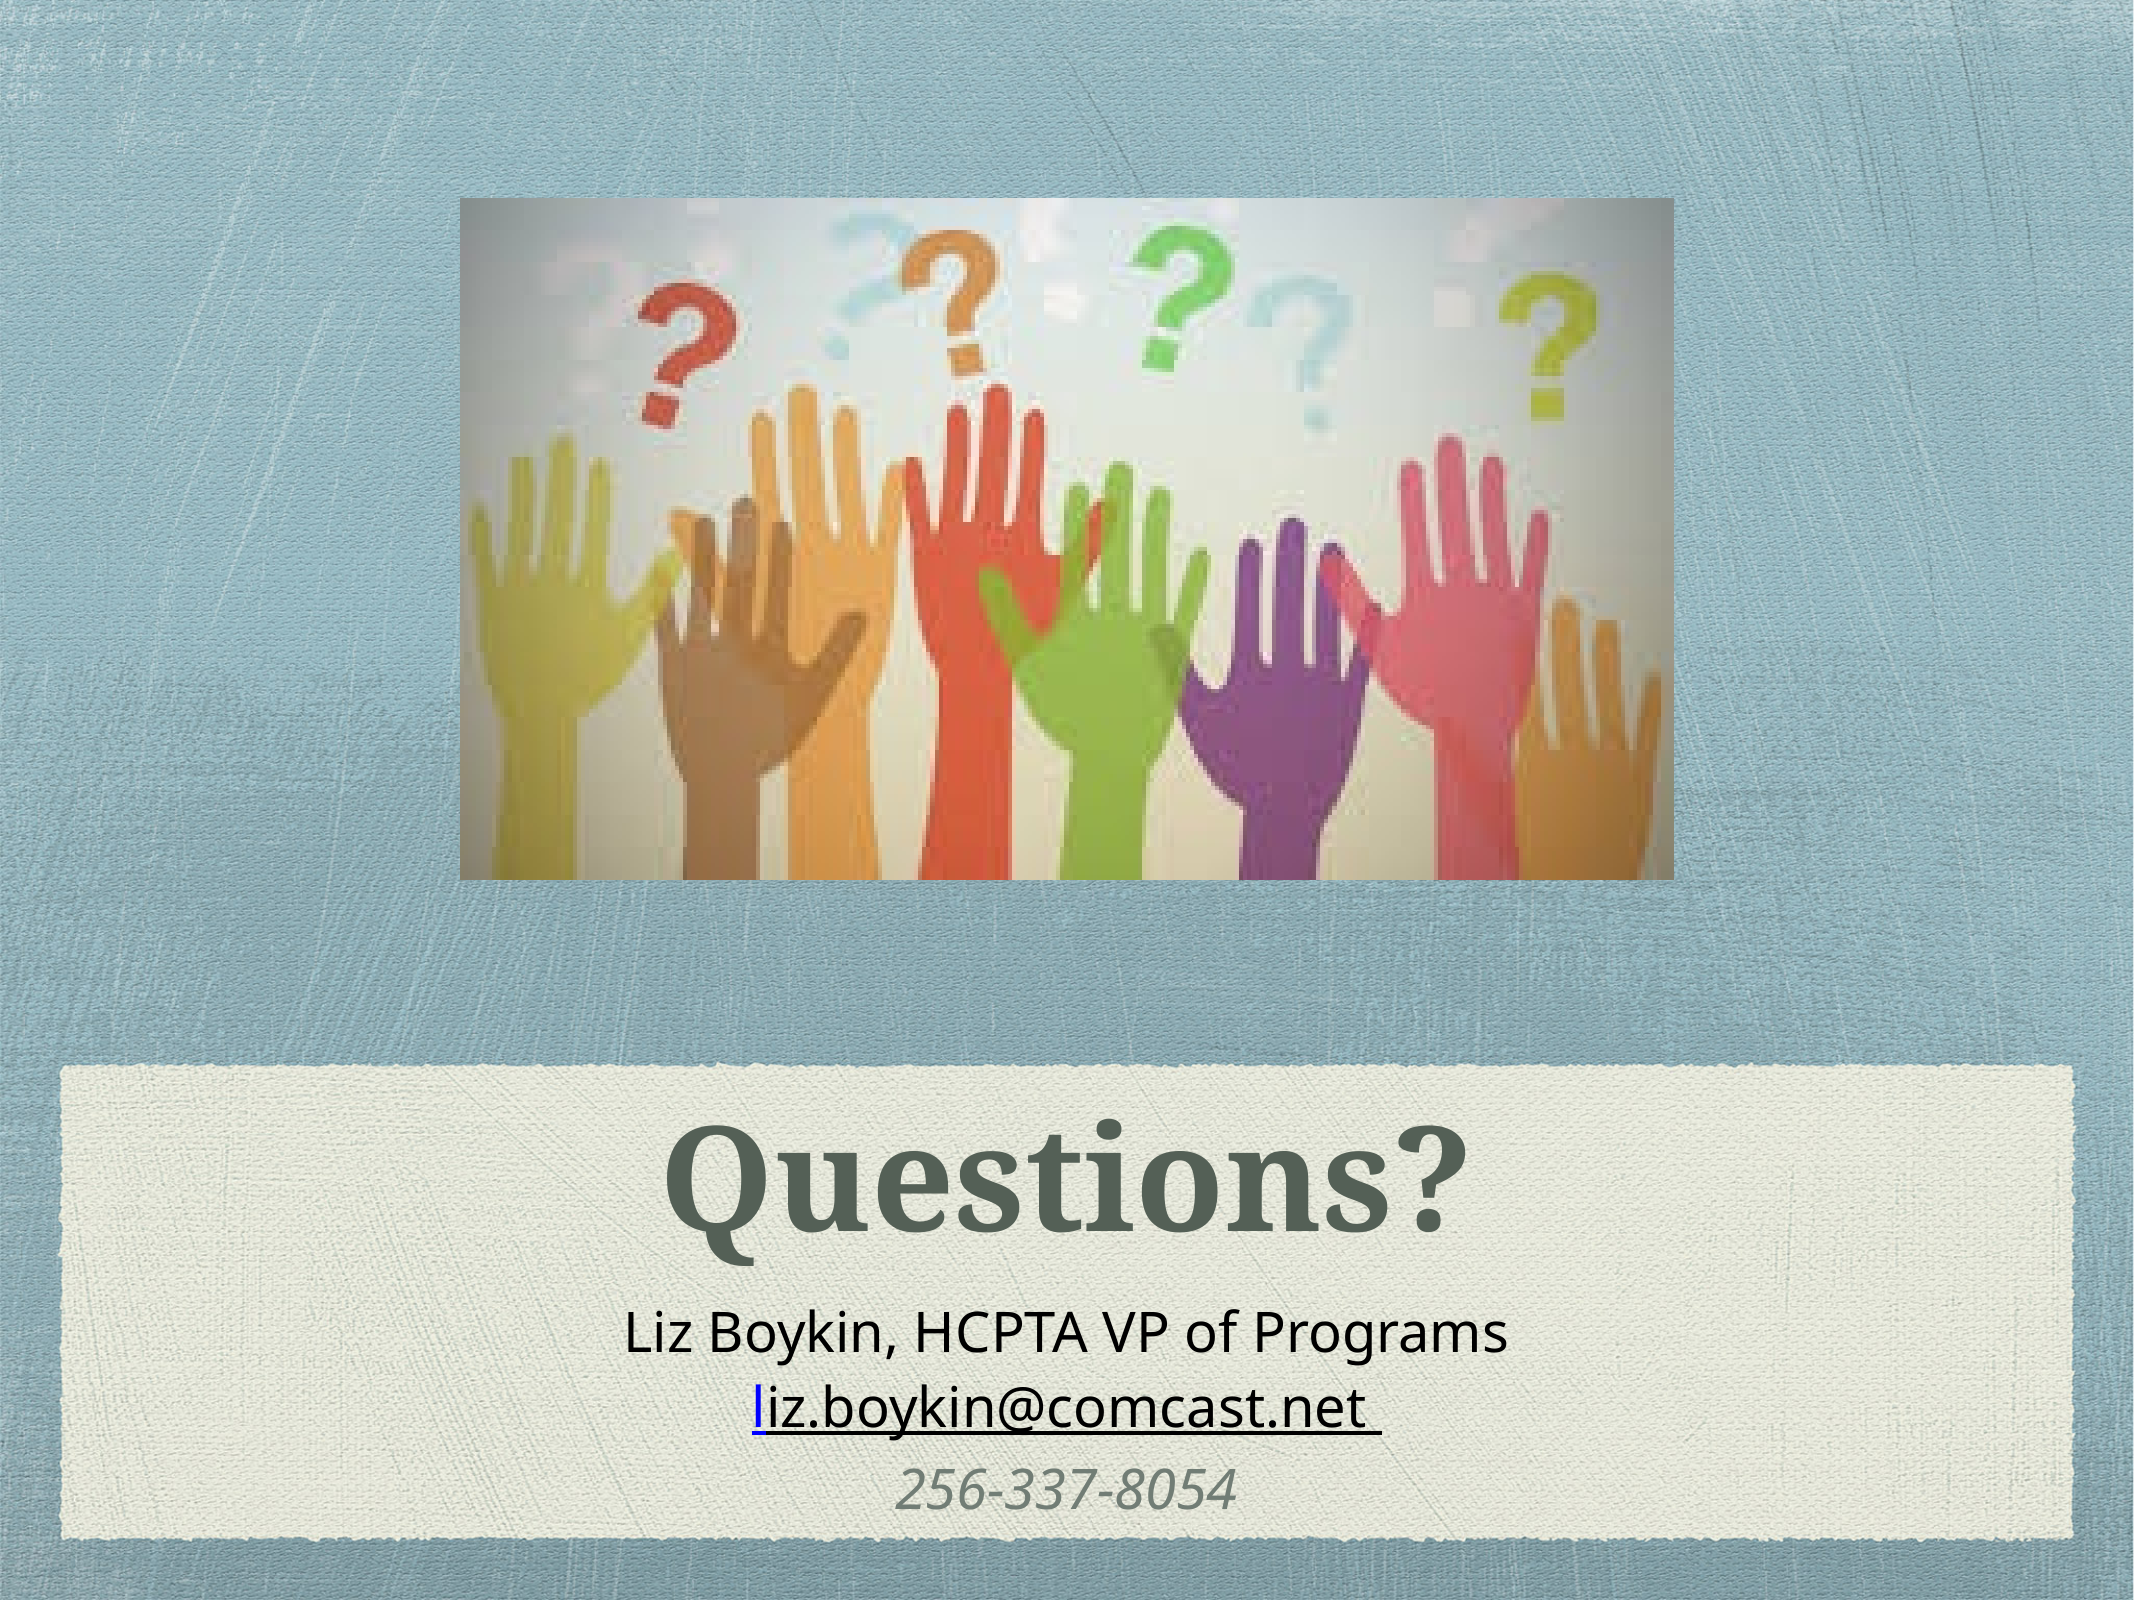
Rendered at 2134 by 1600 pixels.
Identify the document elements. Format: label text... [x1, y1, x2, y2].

picture [0, 0, 2134, 1600]
title Questions? [105, 1026, 2028, 1261]
list Liz Boykin, HCPTA VP of Programs liz.boykin@comcast.net 256-337-8054 [105, 1289, 2028, 1524]
